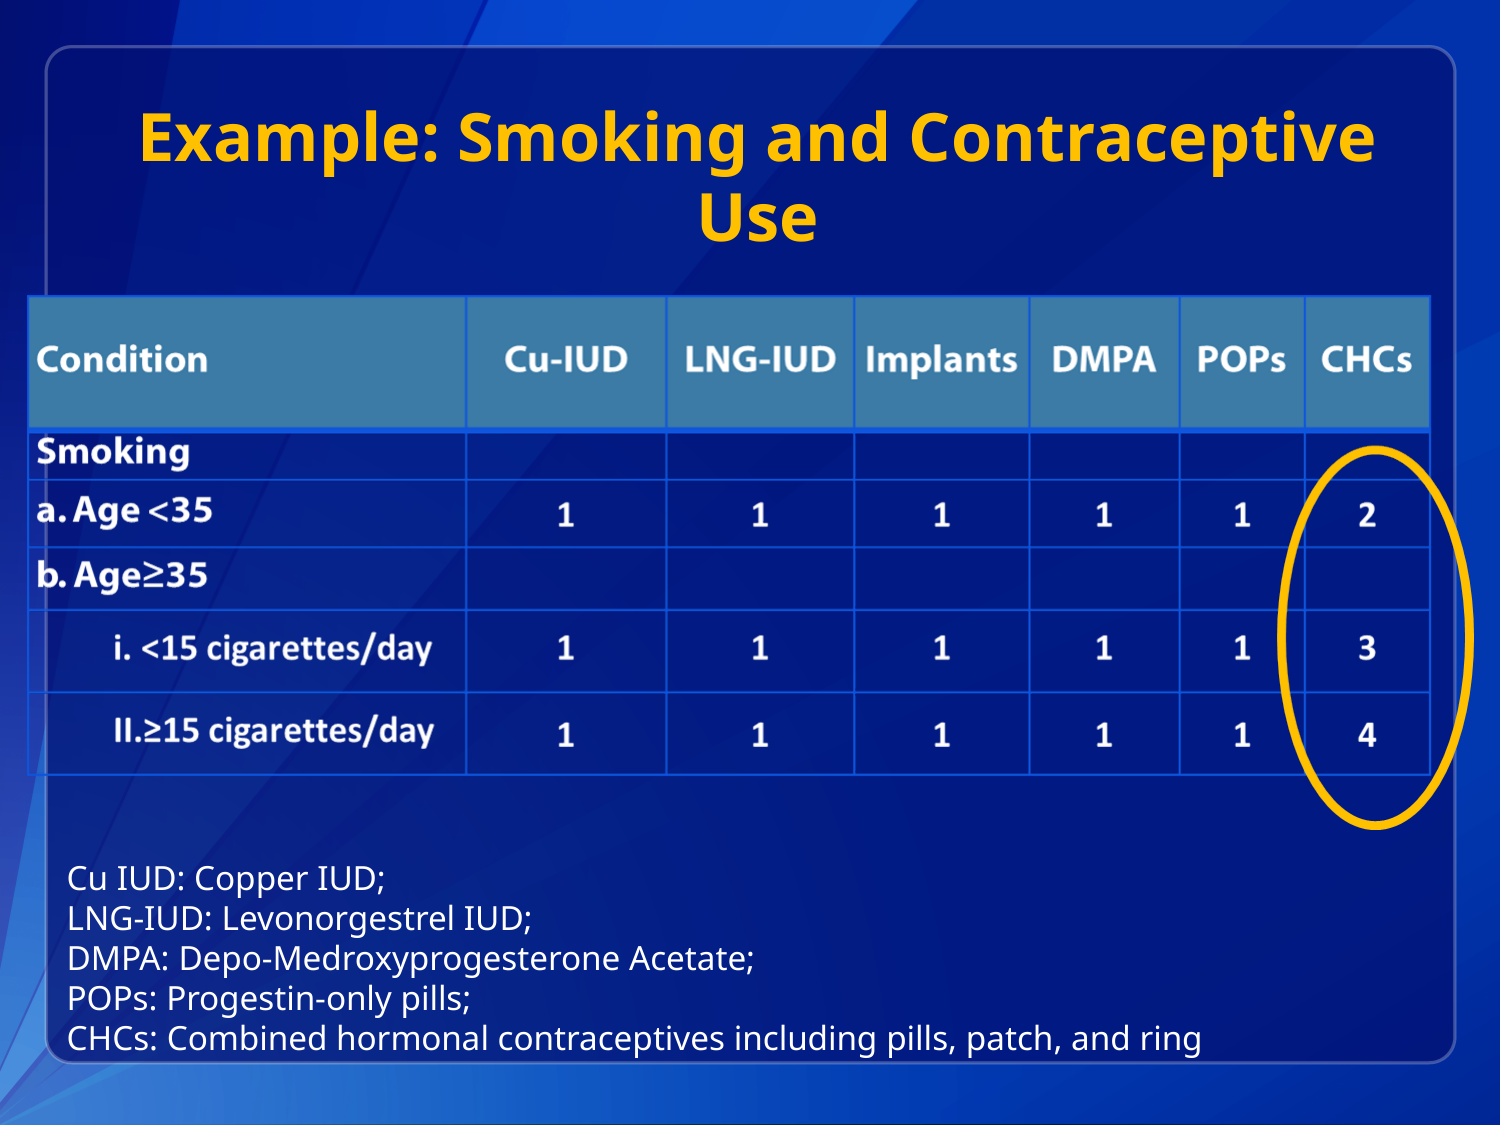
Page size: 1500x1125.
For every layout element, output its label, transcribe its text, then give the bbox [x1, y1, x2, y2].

title Example: Smoking and Contraceptive Use [62, 87, 1454, 219]
text_box Cu IUD: Copper IUD; LNG-IUD: Levonorgestrel IUD; DMPA: Depo-Medroxyprogesterone Acetate; POPs: Progestin-only pills; CHCs: Combined hormonal contraceptives including pills, patch, and ring [51, 849, 1402, 1065]
picture [0, 0, 1500, 1125]
